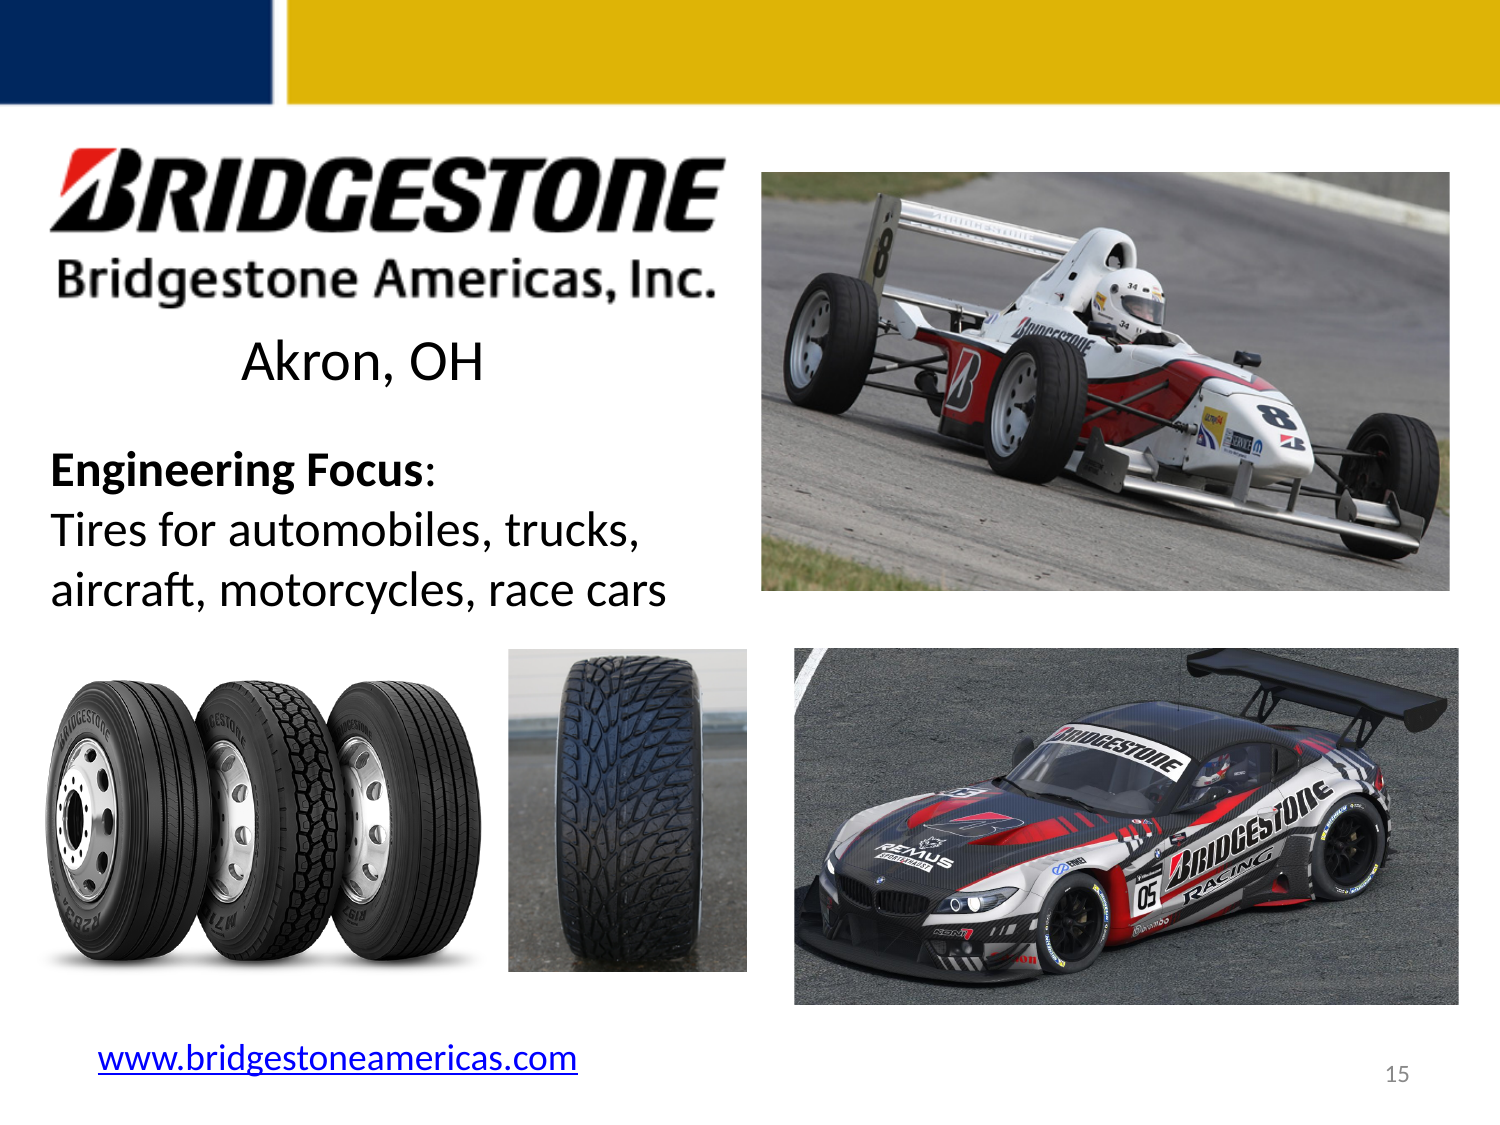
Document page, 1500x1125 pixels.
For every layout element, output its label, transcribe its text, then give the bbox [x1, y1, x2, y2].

text_box www.bridgestoneamericas.com [82, 1024, 602, 1125]
text_box Engineering Focus: Tires for automobiles, trucks, aircraft, motorcycles, race cars [35, 429, 698, 625]
picture [0, 0, 1500, 109]
picture [21, 632, 497, 1020]
picture [761, 172, 1450, 592]
slide_number 15 [1074, 1042, 1425, 1103]
text_box Akron, OH [226, 321, 508, 400]
picture [507, 648, 748, 972]
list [48, 144, 729, 314]
picture [794, 648, 1459, 1006]
